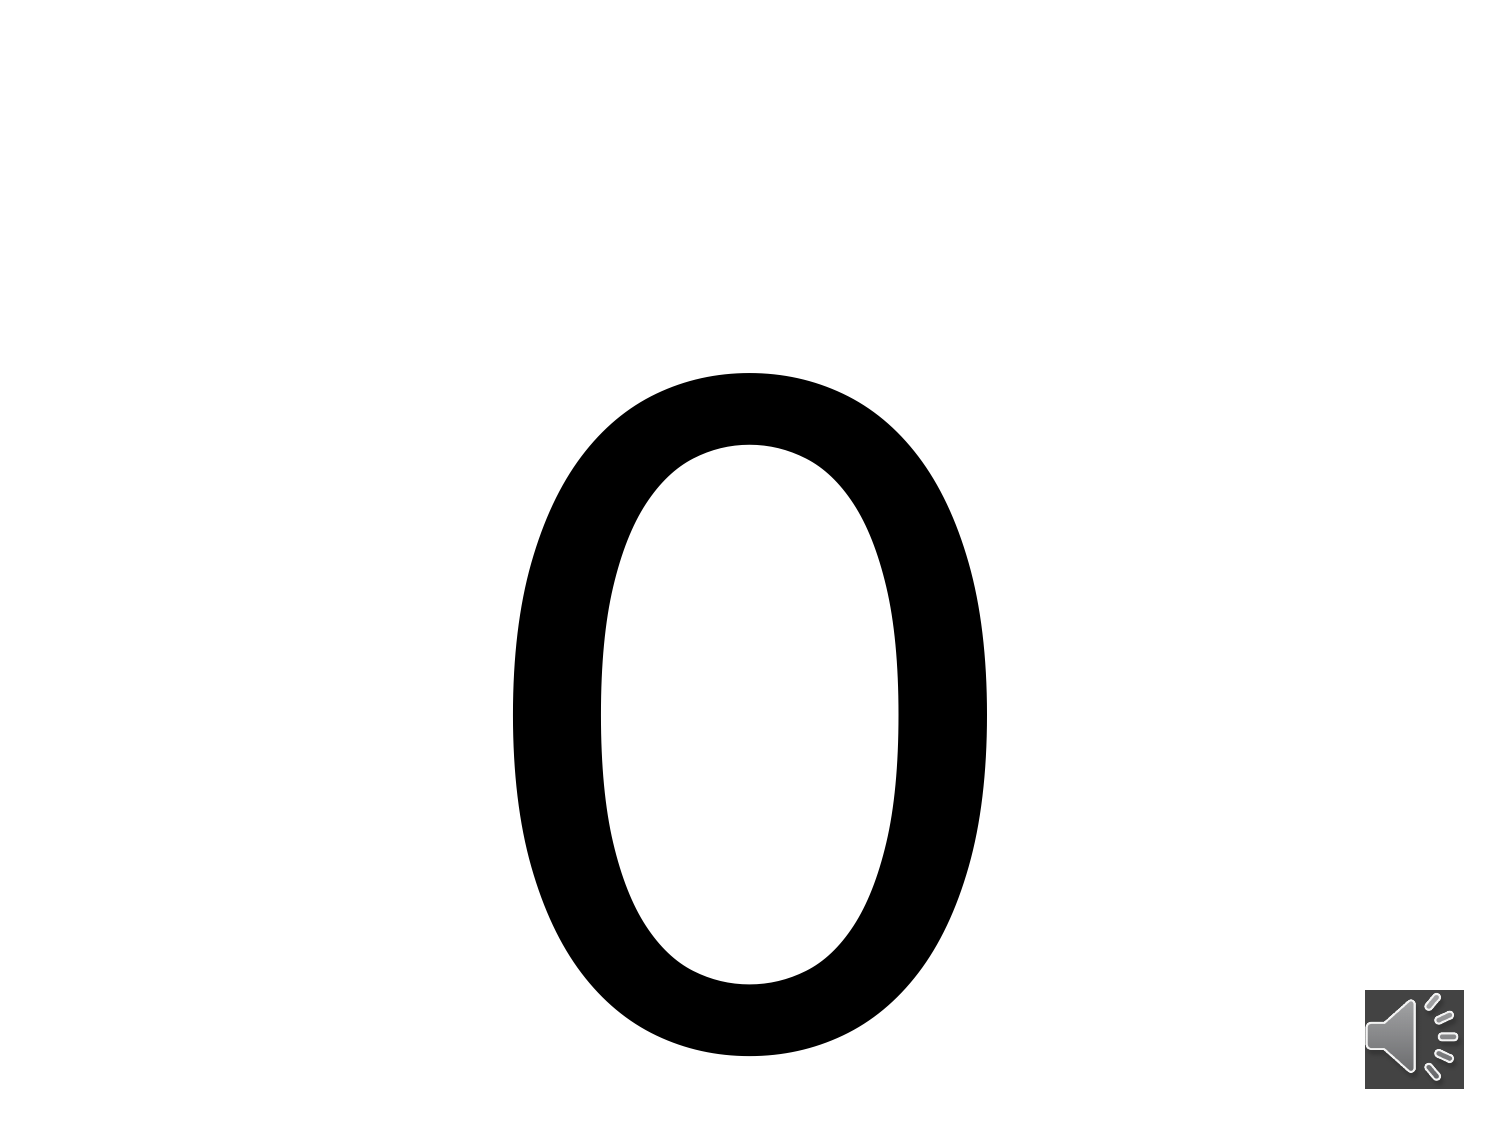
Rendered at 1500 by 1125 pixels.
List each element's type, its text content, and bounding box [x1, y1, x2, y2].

text_box 0 [0, 0, 1500, 1125]
picture [1364, 989, 1465, 1090]
